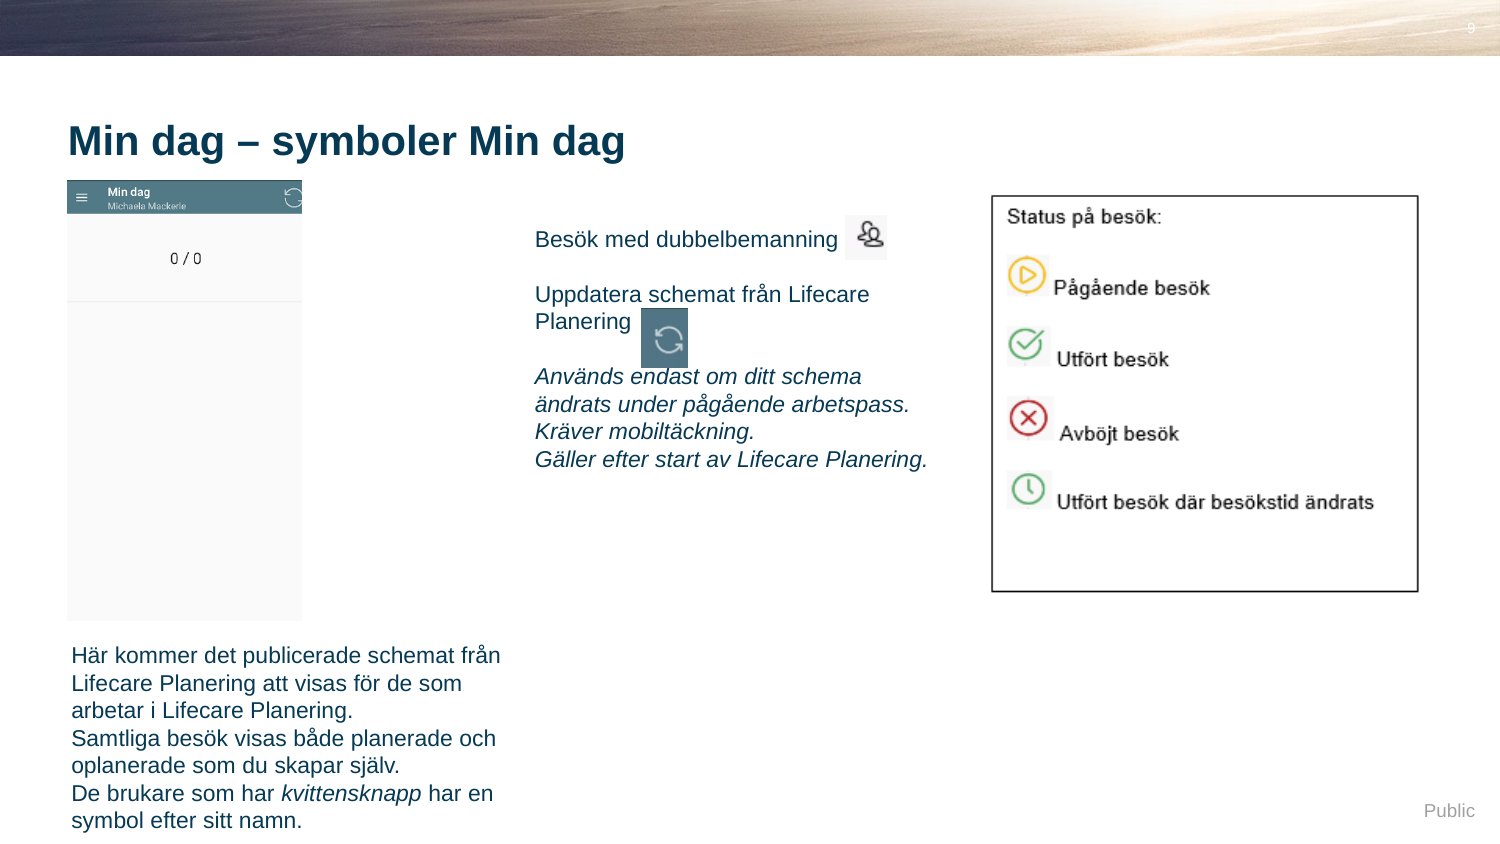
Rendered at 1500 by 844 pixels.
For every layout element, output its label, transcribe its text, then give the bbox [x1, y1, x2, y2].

picture [0, 0, 1500, 56]
picture [845, 215, 887, 260]
text_box Besök med dubbelbemanning Uppdatera schemat från Lifecare Planering Används endast om ditt schema ändrats under pågående arbetspass. Kräver mobiltäckning. Gäller efter start av Lifecare Planering. [520, 217, 951, 479]
title Min dag – symboler Min dag [67, 119, 1498, 202]
footer Public [687, 776, 1491, 822]
text_box Här kommer det publicerade schemat från Lifecare Planering att visas för de som arbetar i Lifecare Planering. Samtliga besök visas både planerade och oplanerade som du skapar själv. De brukare som har kvittensknapp har en symbol efter sitt namn. [56, 633, 535, 841]
picture [641, 308, 688, 368]
picture [989, 194, 1422, 594]
picture [67, 180, 302, 621]
